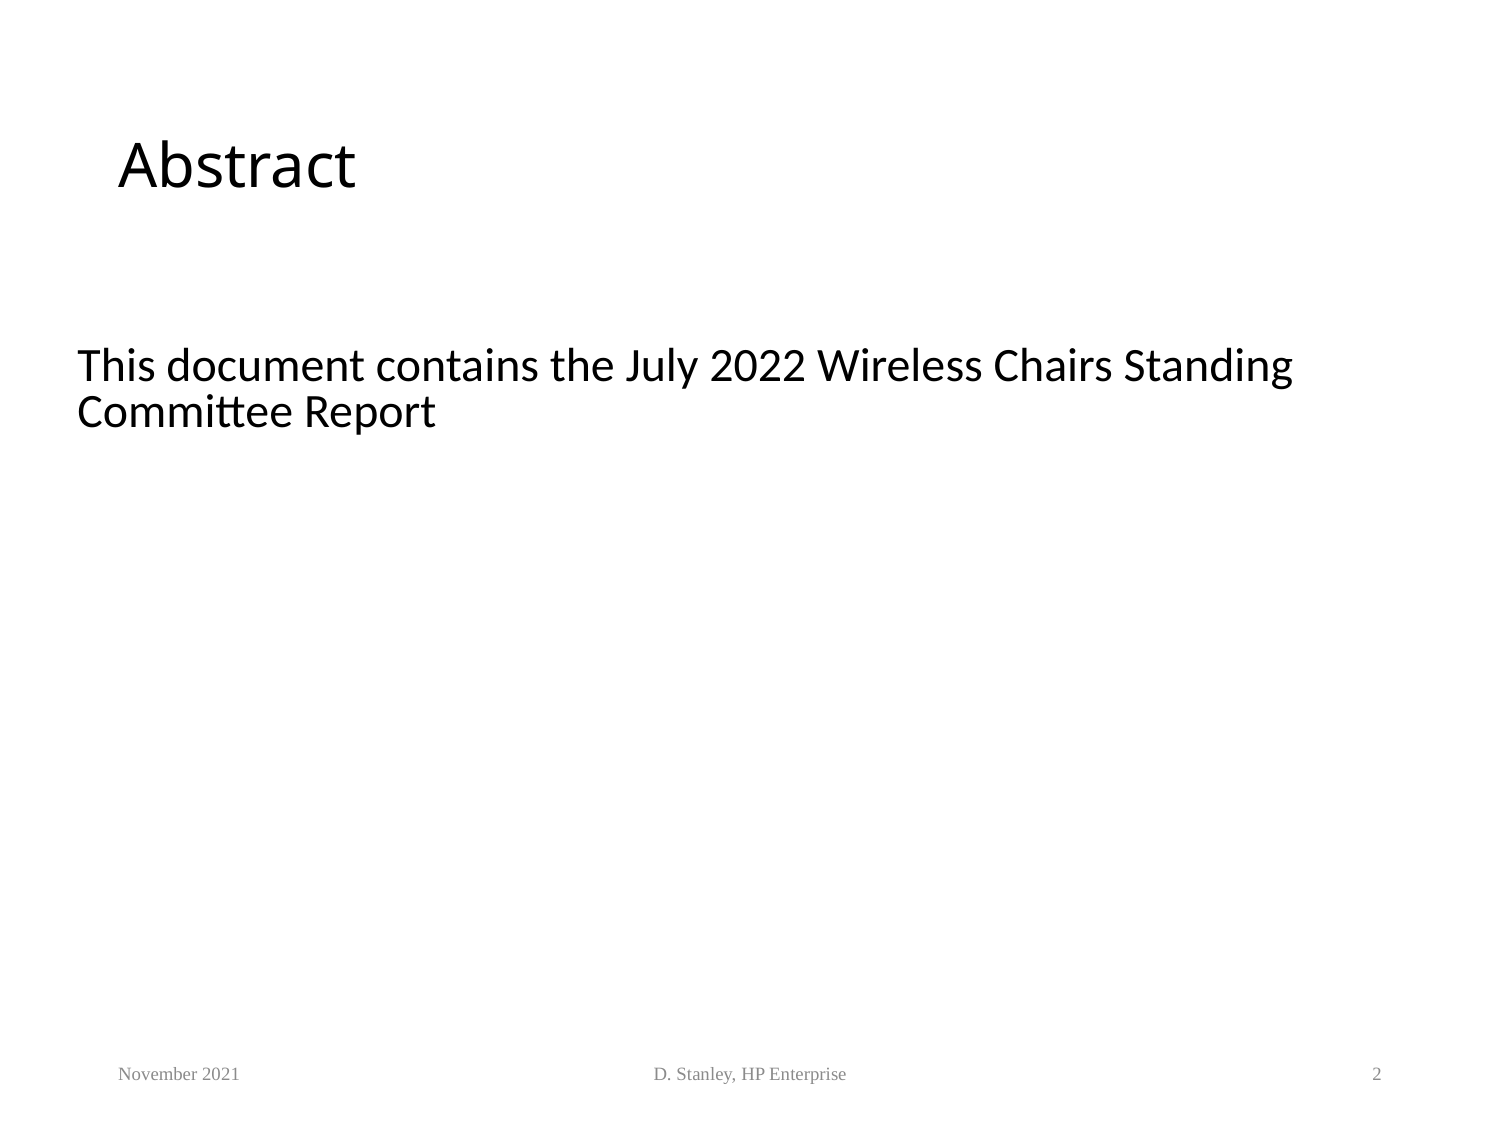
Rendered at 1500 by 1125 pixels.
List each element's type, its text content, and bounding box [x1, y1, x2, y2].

list This document contains the July 2022 Wireless Chairs Standing Committee Report [62, 337, 1463, 575]
title Abstract [103, 59, 1397, 278]
footer D. Stanley, HP Enterprise [496, 1042, 1004, 1103]
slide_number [103, 1042, 441, 1103]
slide_number 2 [1059, 1042, 1397, 1103]
